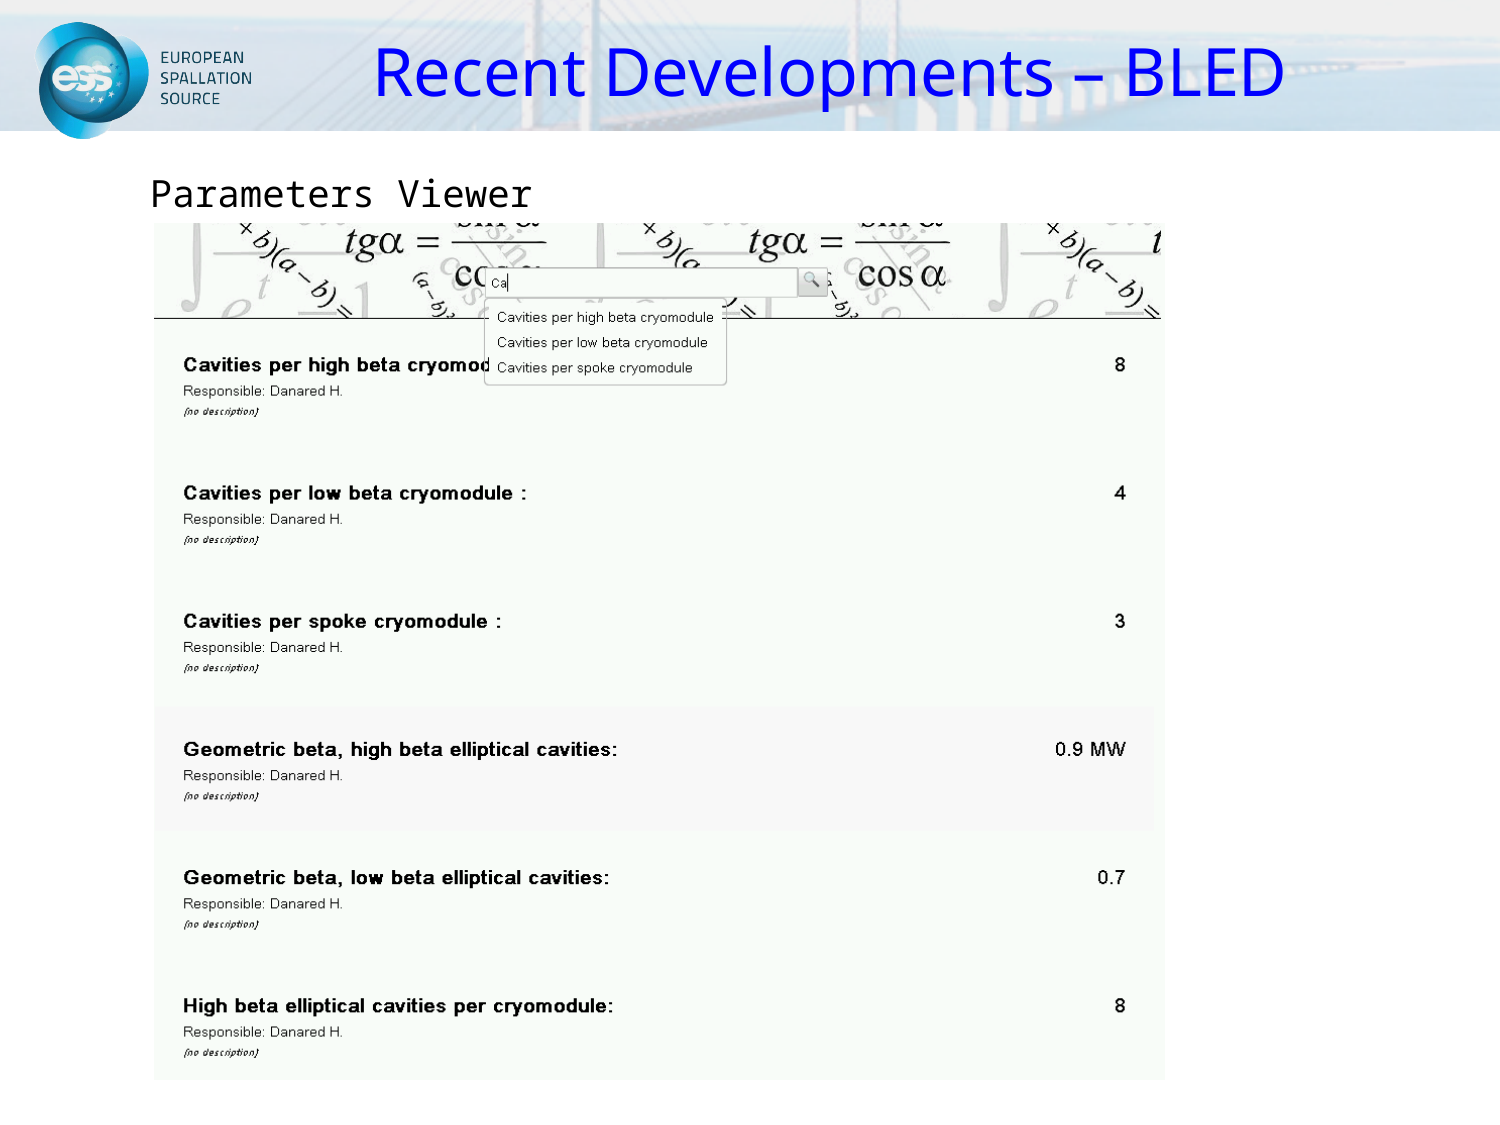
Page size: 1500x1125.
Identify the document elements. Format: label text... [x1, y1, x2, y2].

picture [0, 0, 1500, 139]
title Recent Developments – BLED [261, 19, 1399, 121]
picture [154, 223, 1165, 1080]
text_box Parameters Viewer [135, 162, 660, 223]
